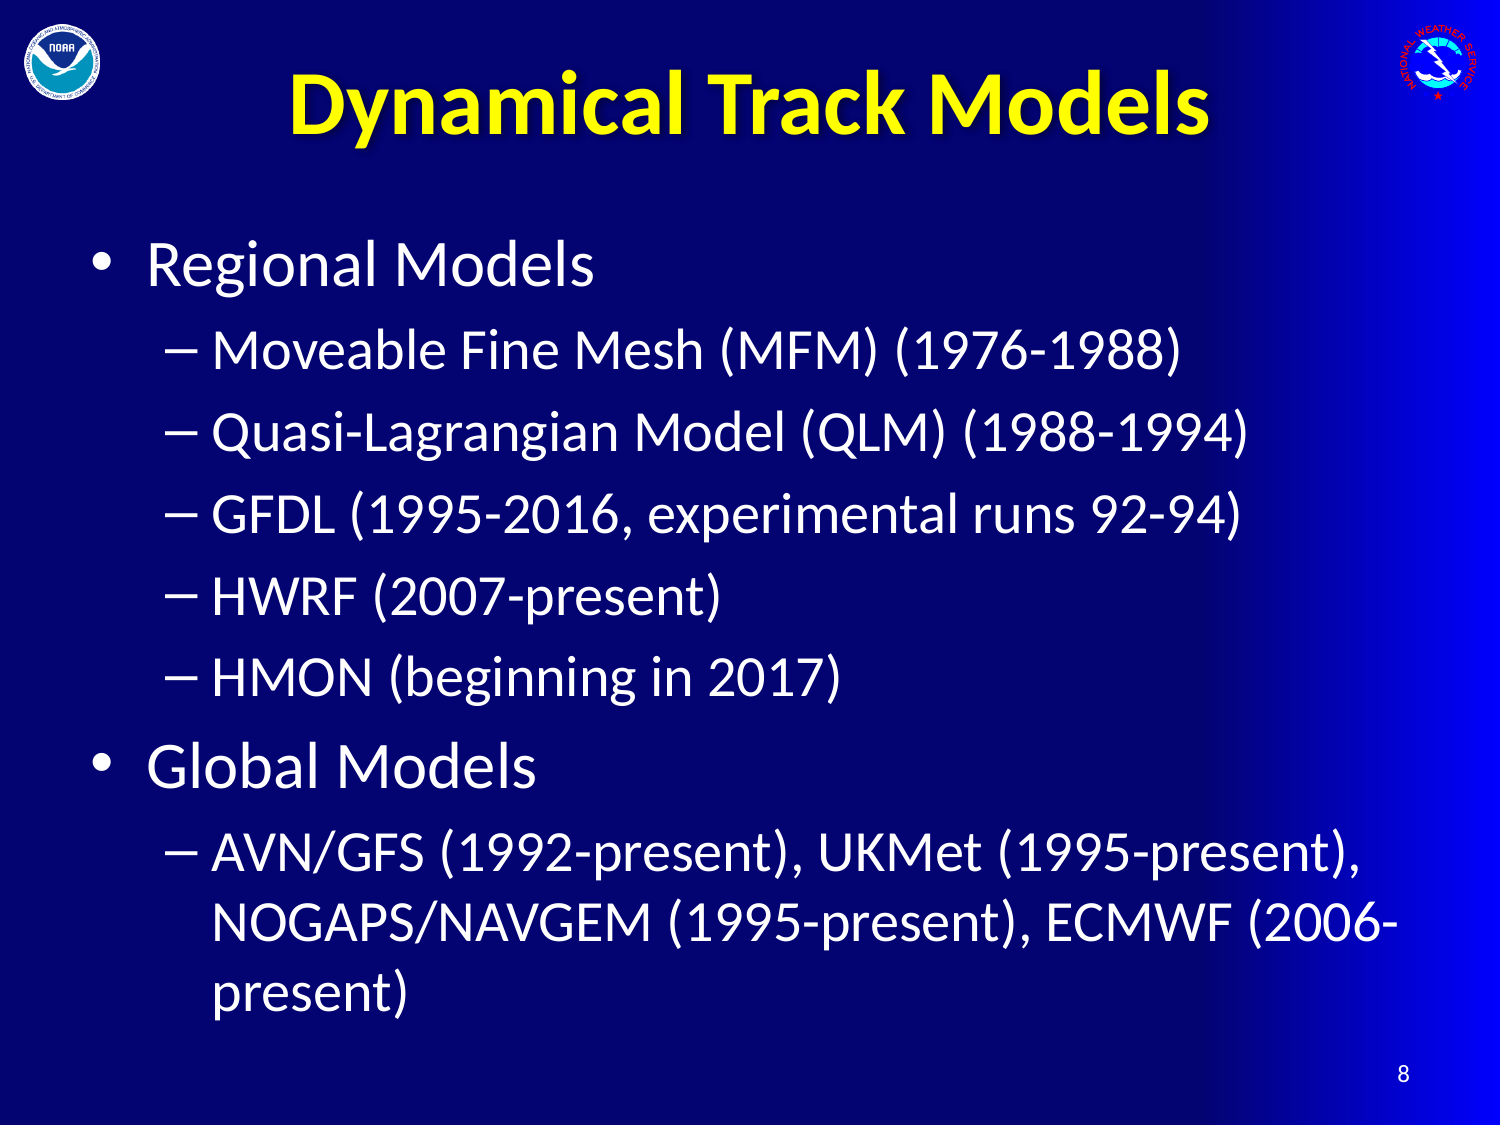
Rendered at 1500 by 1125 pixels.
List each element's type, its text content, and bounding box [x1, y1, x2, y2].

picture [24, 24, 74, 100]
slide_number 8 [1074, 1042, 1425, 1103]
title Dynamical Track Models [74, 24, 1426, 171]
list Regional Models Moveable Fine Mesh (MFM) (1976-1988) Quasi-Lagrangian Model (QLM) (1988-1994) GFDL (1995-2016, experimental runs 92-94) HWRF (2007-present) HMON (beginning in 2017) Global Models AVN/GFS (1992-present), UKMet (1995-present), NOGAPS/NAVGEM (1995-present), ECMWF (2006-present) [74, 212, 1426, 1006]
